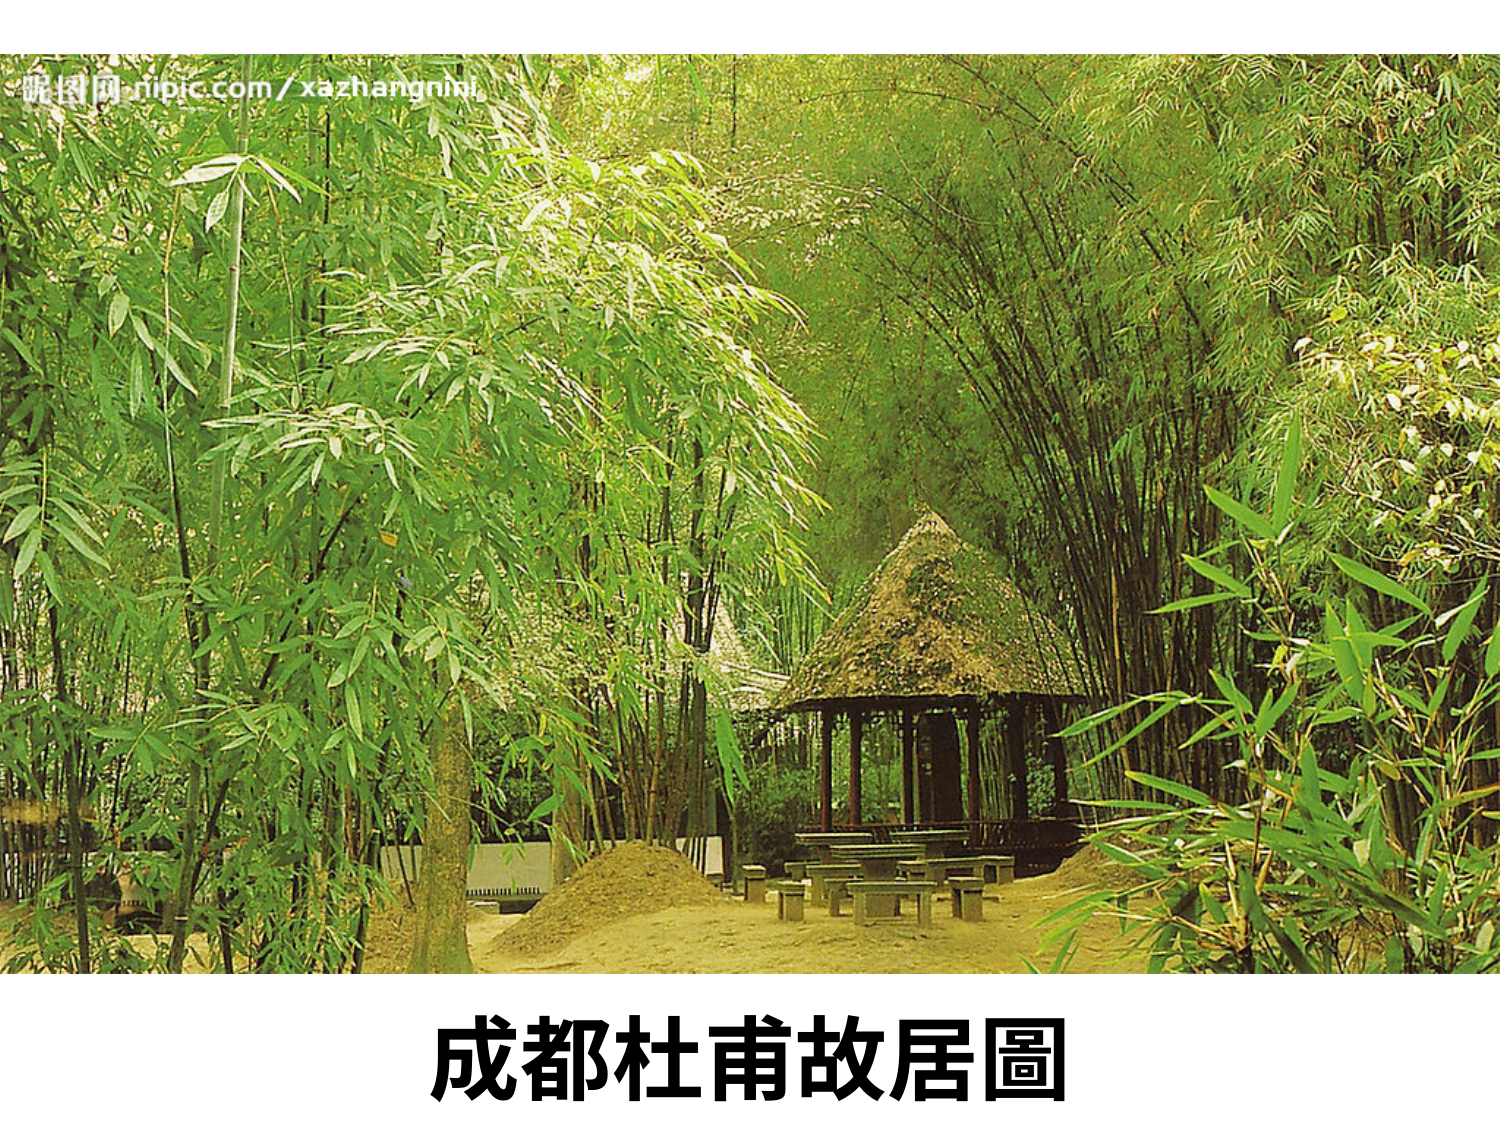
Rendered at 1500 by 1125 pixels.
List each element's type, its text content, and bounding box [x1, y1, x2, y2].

title 成都杜甫故居圖 [75, 987, 1425, 1125]
picture [0, 54, 1500, 974]
